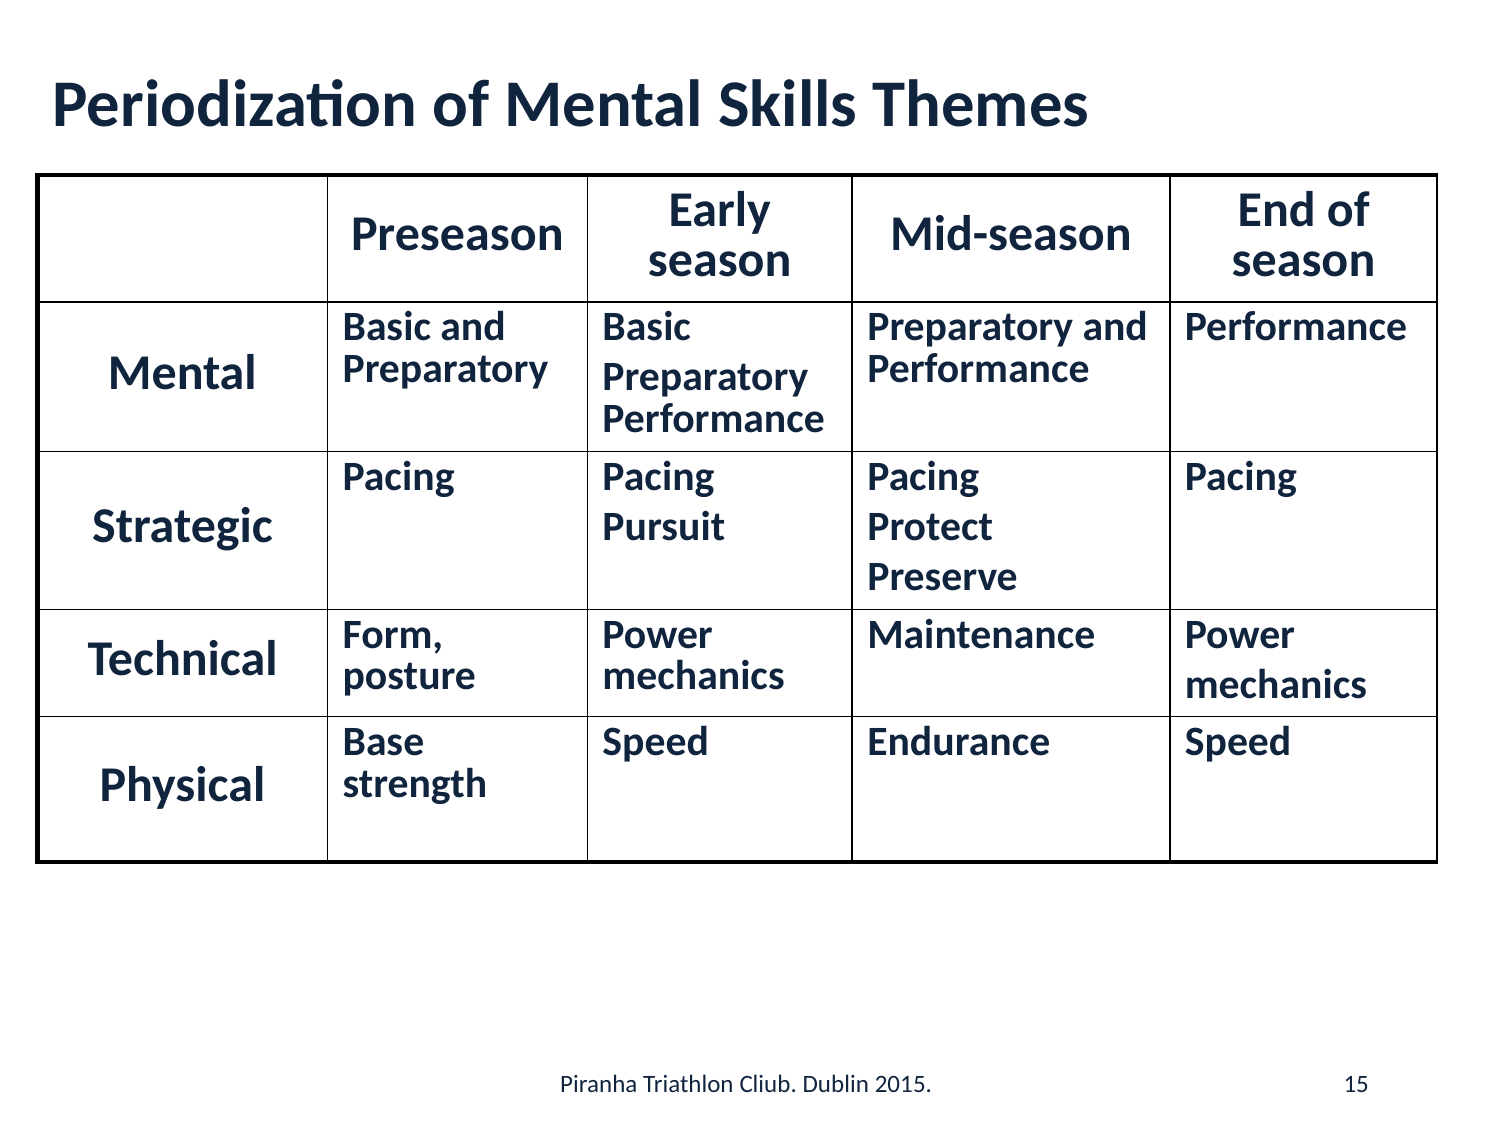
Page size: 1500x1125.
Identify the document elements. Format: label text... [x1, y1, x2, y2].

table_cell Performance [1171, 303, 1436, 451]
table_cell Physical [40, 717, 327, 860]
table_cell Basic and Preparatory [328, 303, 587, 451]
slide_number 15 [1071, 1044, 1385, 1120]
table_header Early season [588, 177, 851, 301]
table_cell Mental [40, 303, 327, 451]
table_header Preseason [328, 177, 587, 301]
table_header End of season [1171, 177, 1436, 301]
table_cell Pacing Pursuit [588, 452, 851, 609]
table_cell Base strength [328, 717, 587, 860]
table_cell Pacing [328, 452, 587, 609]
table_cell Endurance [853, 717, 1169, 860]
table_cell Maintenance [853, 610, 1169, 716]
table_cell Power mechanics [1171, 610, 1436, 716]
table_cell Preparatory and Performance [853, 303, 1169, 451]
table_cell Pacing Protect Preserve [853, 452, 1169, 609]
table_cell Basic Preparatory Performance [588, 303, 851, 451]
table_header [40, 177, 327, 301]
table_cell Strategic [40, 452, 327, 609]
table_cell Speed [588, 717, 851, 860]
table_header Mid-season [853, 177, 1169, 301]
footer Piranha Triathlon Cliub. Dublin 2015. [509, 1044, 985, 1120]
title Periodization of Mental Skills Themes [37, 24, 1325, 173]
table_cell Technical [40, 610, 327, 716]
table_cell Speed [1171, 717, 1436, 860]
table_cell Pacing [1171, 452, 1436, 609]
table_cell Form, posture [328, 610, 587, 716]
table_cell Power mechanics [588, 610, 851, 716]
